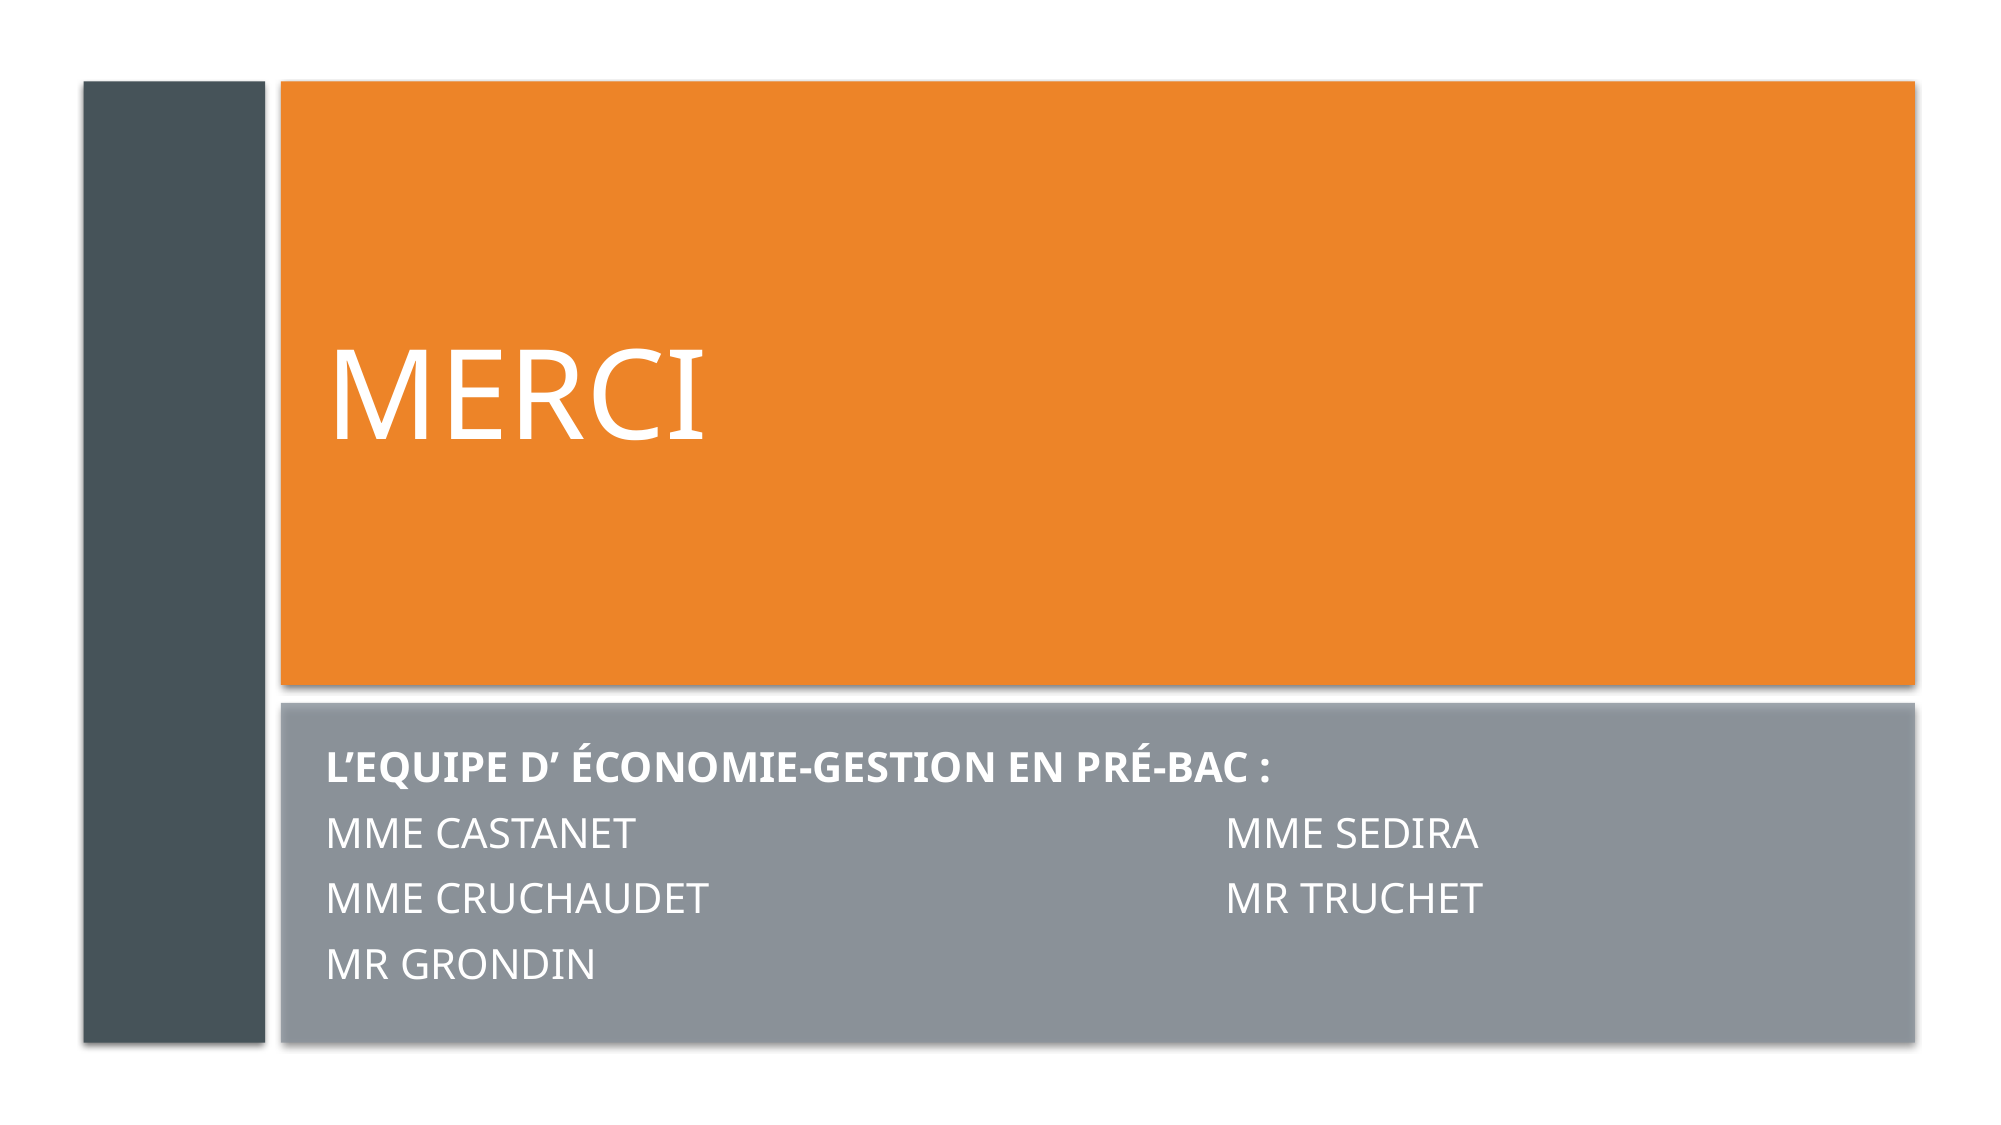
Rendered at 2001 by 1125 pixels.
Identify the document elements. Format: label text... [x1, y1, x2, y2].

text_box [280, 702, 1916, 1044]
subtitle L’Equipe d’ économie-gestion en Pré-BAC : Mme Castanet Mme Sedira Mme Cruchaudet Mr Truchet Mr Grondin [310, 738, 1902, 1008]
text_box [83, 80, 266, 1044]
title Merci [310, 116, 1554, 663]
text_box [280, 80, 1916, 686]
text_box [0, 0, 2000, 1125]
